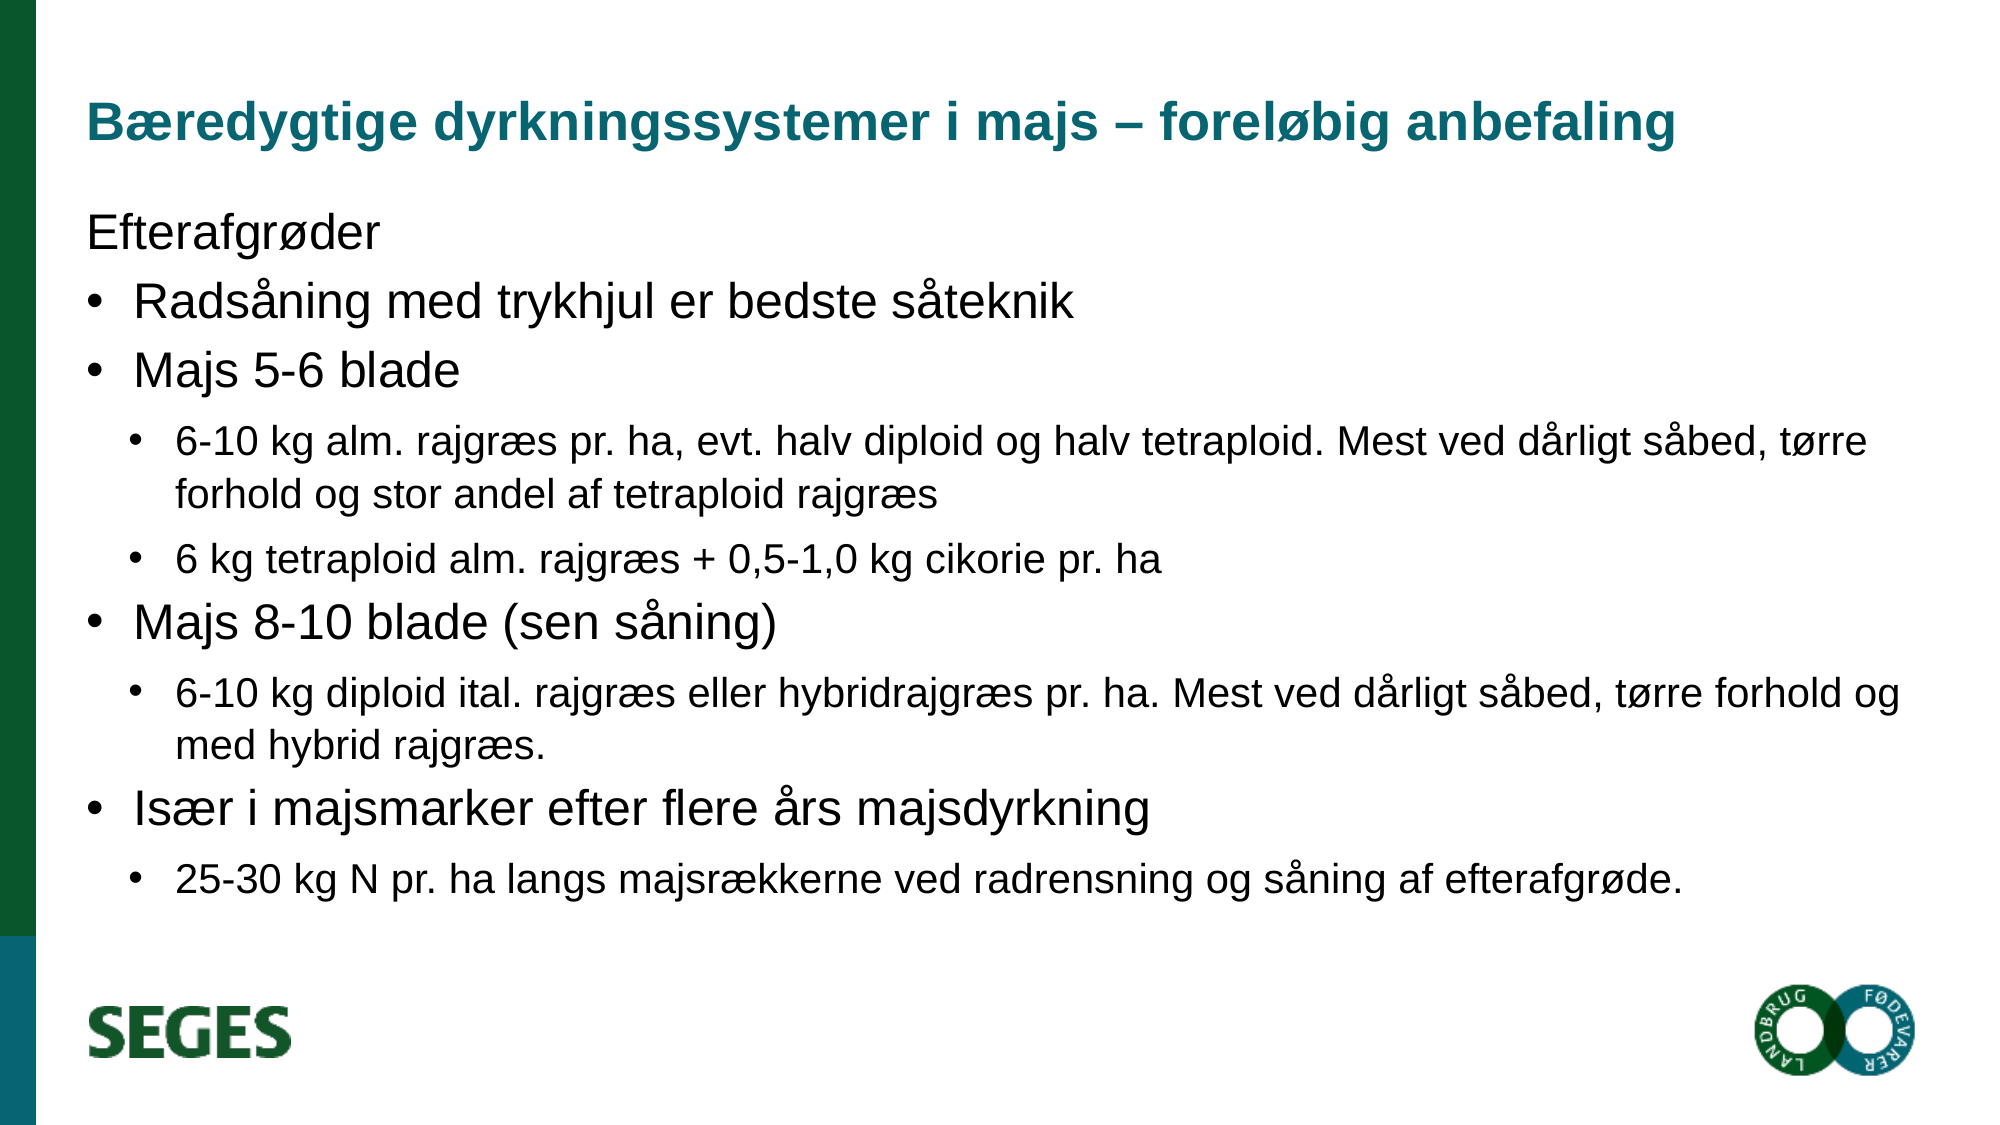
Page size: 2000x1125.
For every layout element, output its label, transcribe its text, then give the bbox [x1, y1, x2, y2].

title Bæredygtige dyrkningssystemer i majs – foreløbig anbefaling [86, 64, 1854, 182]
list Efterafgrøder Radsåning med trykhjul er bedste såteknik Majs 5-6 blade 6-10 kg alm. rajgræs pr. ha, evt. halv diploid og halv tetraploid. Mest ved dårligt såbed, tørre forhold og stor andel af tetraploid rajgræs 6 kg tetraploid alm. rajgræs + 0,5-1,0 kg cikorie pr. ha Majs 8-10 blade (sen såning) 6-10 kg diploid ital. rajgræs eller hybridrajgræs pr. ha. Mest ved dårligt såbed, tørre forhold og med hybrid rajgræs. Især i majsmarker efter flere års majsdyrkning 25-30 kg N pr. ha langs majsrækkerne ved radrensning og såning af efterafgrøde. [86, 204, 1909, 886]
picture [1752, 982, 1918, 1079]
picture [89, 1006, 291, 1058]
